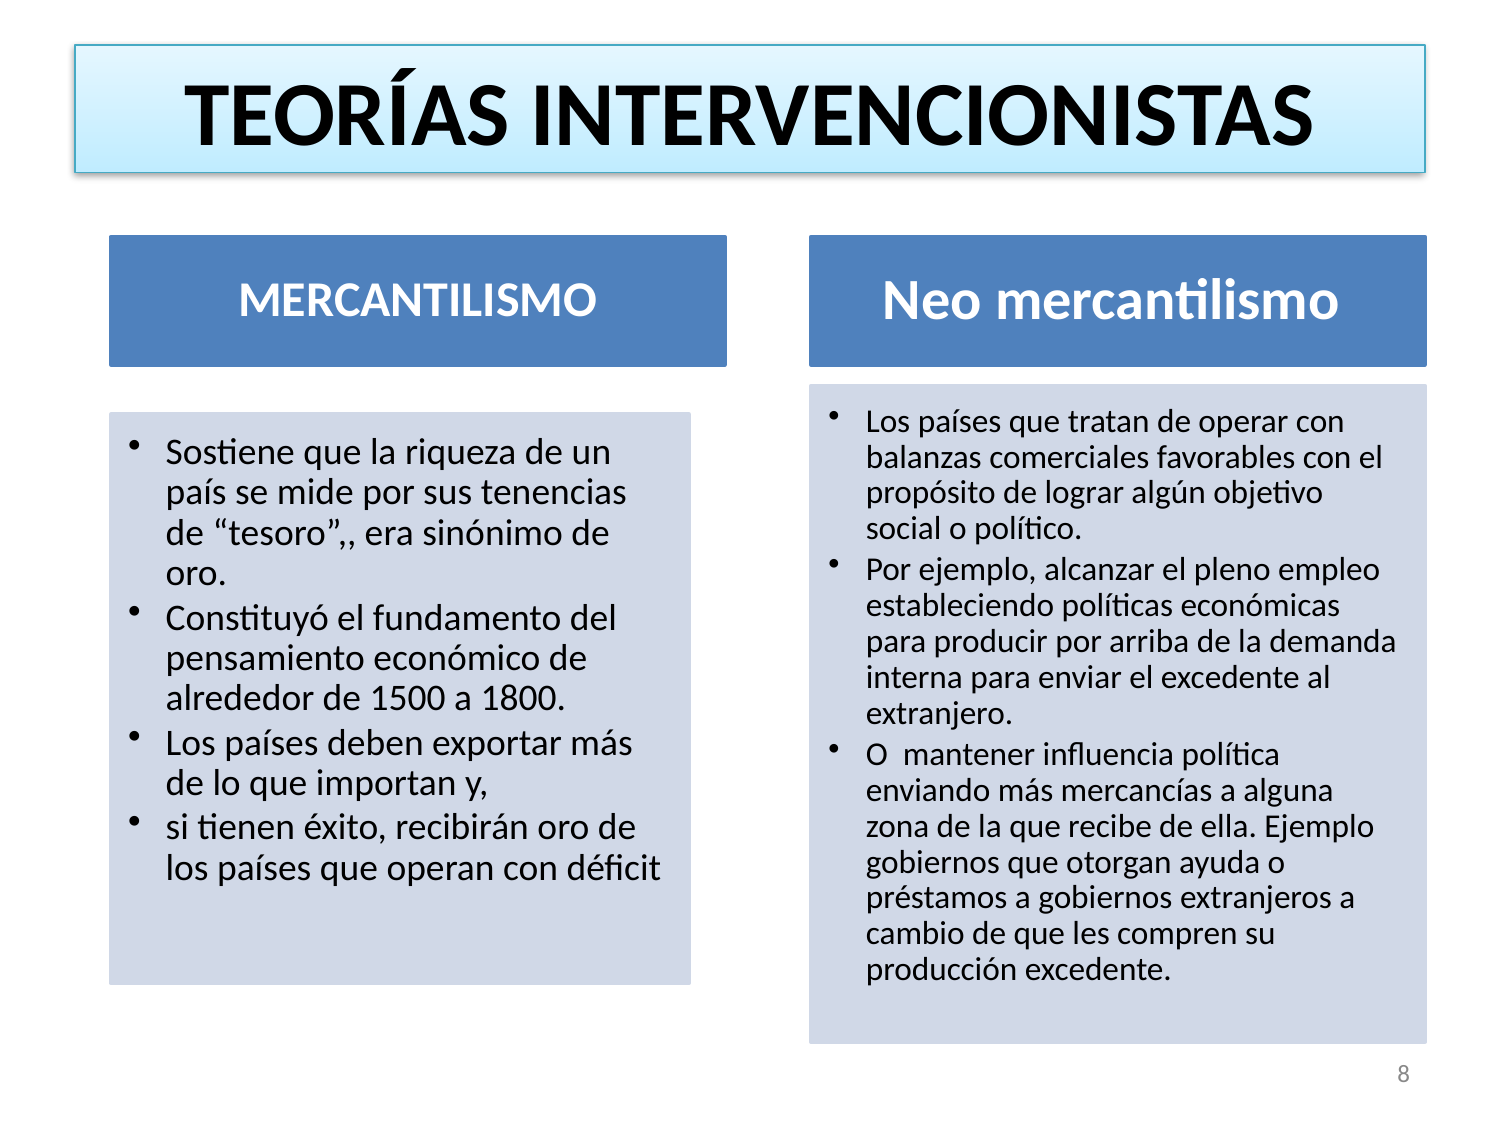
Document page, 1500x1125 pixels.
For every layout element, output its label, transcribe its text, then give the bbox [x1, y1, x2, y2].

title TEORÍAS INTERVENCIONISTAS [74, 44, 1426, 173]
slide_number 8 [1074, 1048, 1425, 1103]
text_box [110, 236, 1426, 1042]
